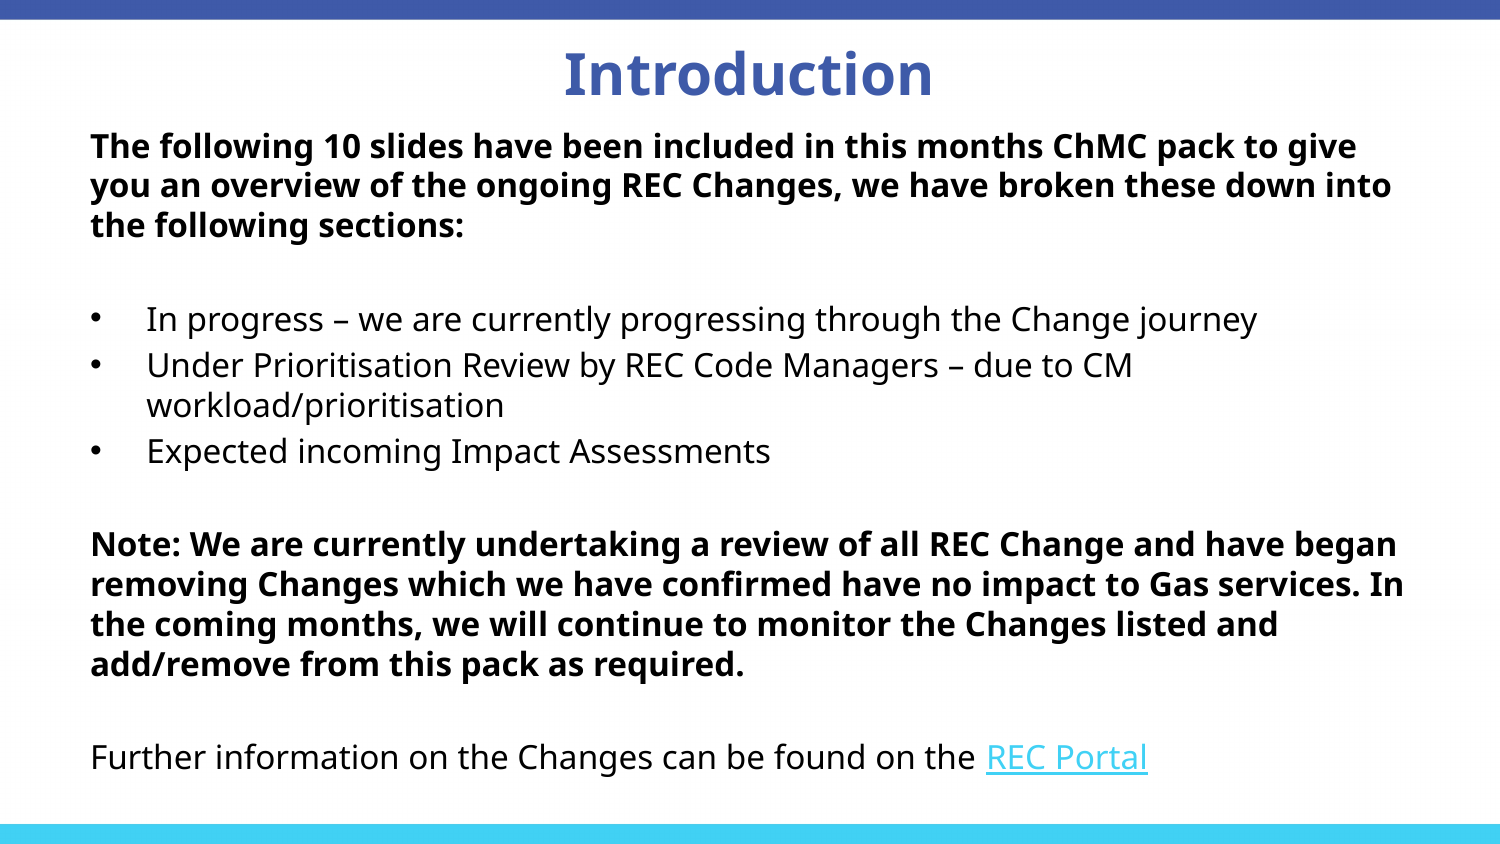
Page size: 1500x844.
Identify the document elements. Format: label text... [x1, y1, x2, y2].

title Introduction [75, 20, 1425, 117]
list The following 10 slides have been included in this months ChMC pack to give you an overview of the ongoing REC Changes, we have broken these down into the following sections: In progress – we are currently progressing through the Change journey Under Prioritisation Review by REC Code Managers – due to CM workload/prioritisation Expected incoming Impact Assessments Note: We are currently undertaking a review of all REC Change and have began removing Changes which we have confirmed have no impact to Gas services. In the coming months, we will continue to monitor the Changes listed and add/remove from this pack as required. Further information on the Changes can be found on the REC Portal [75, 117, 1425, 805]
picture [0, 0, 1500, 844]
